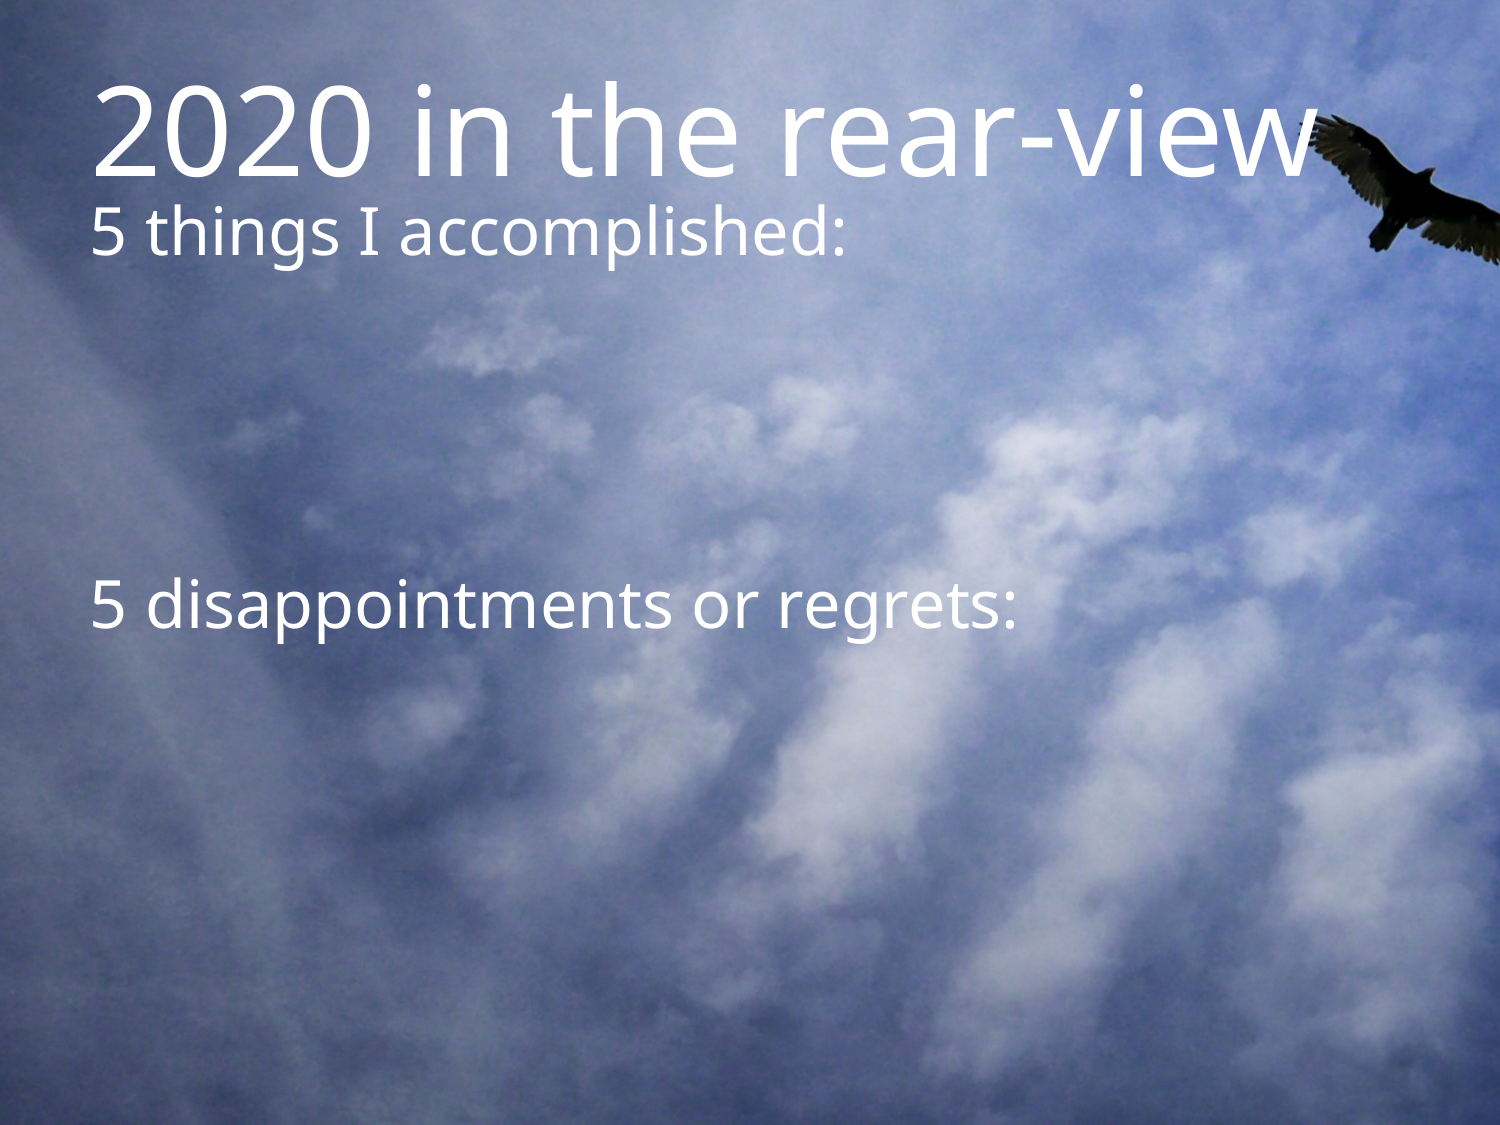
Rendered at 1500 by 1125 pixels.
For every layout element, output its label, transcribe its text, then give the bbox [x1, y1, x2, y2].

picture [0, 0, 1500, 1125]
text_box 5 things I accomplished: 5 disappointments or regrets: [74, 181, 1425, 1044]
title 2020 in the rear-view [74, 12, 1426, 240]
